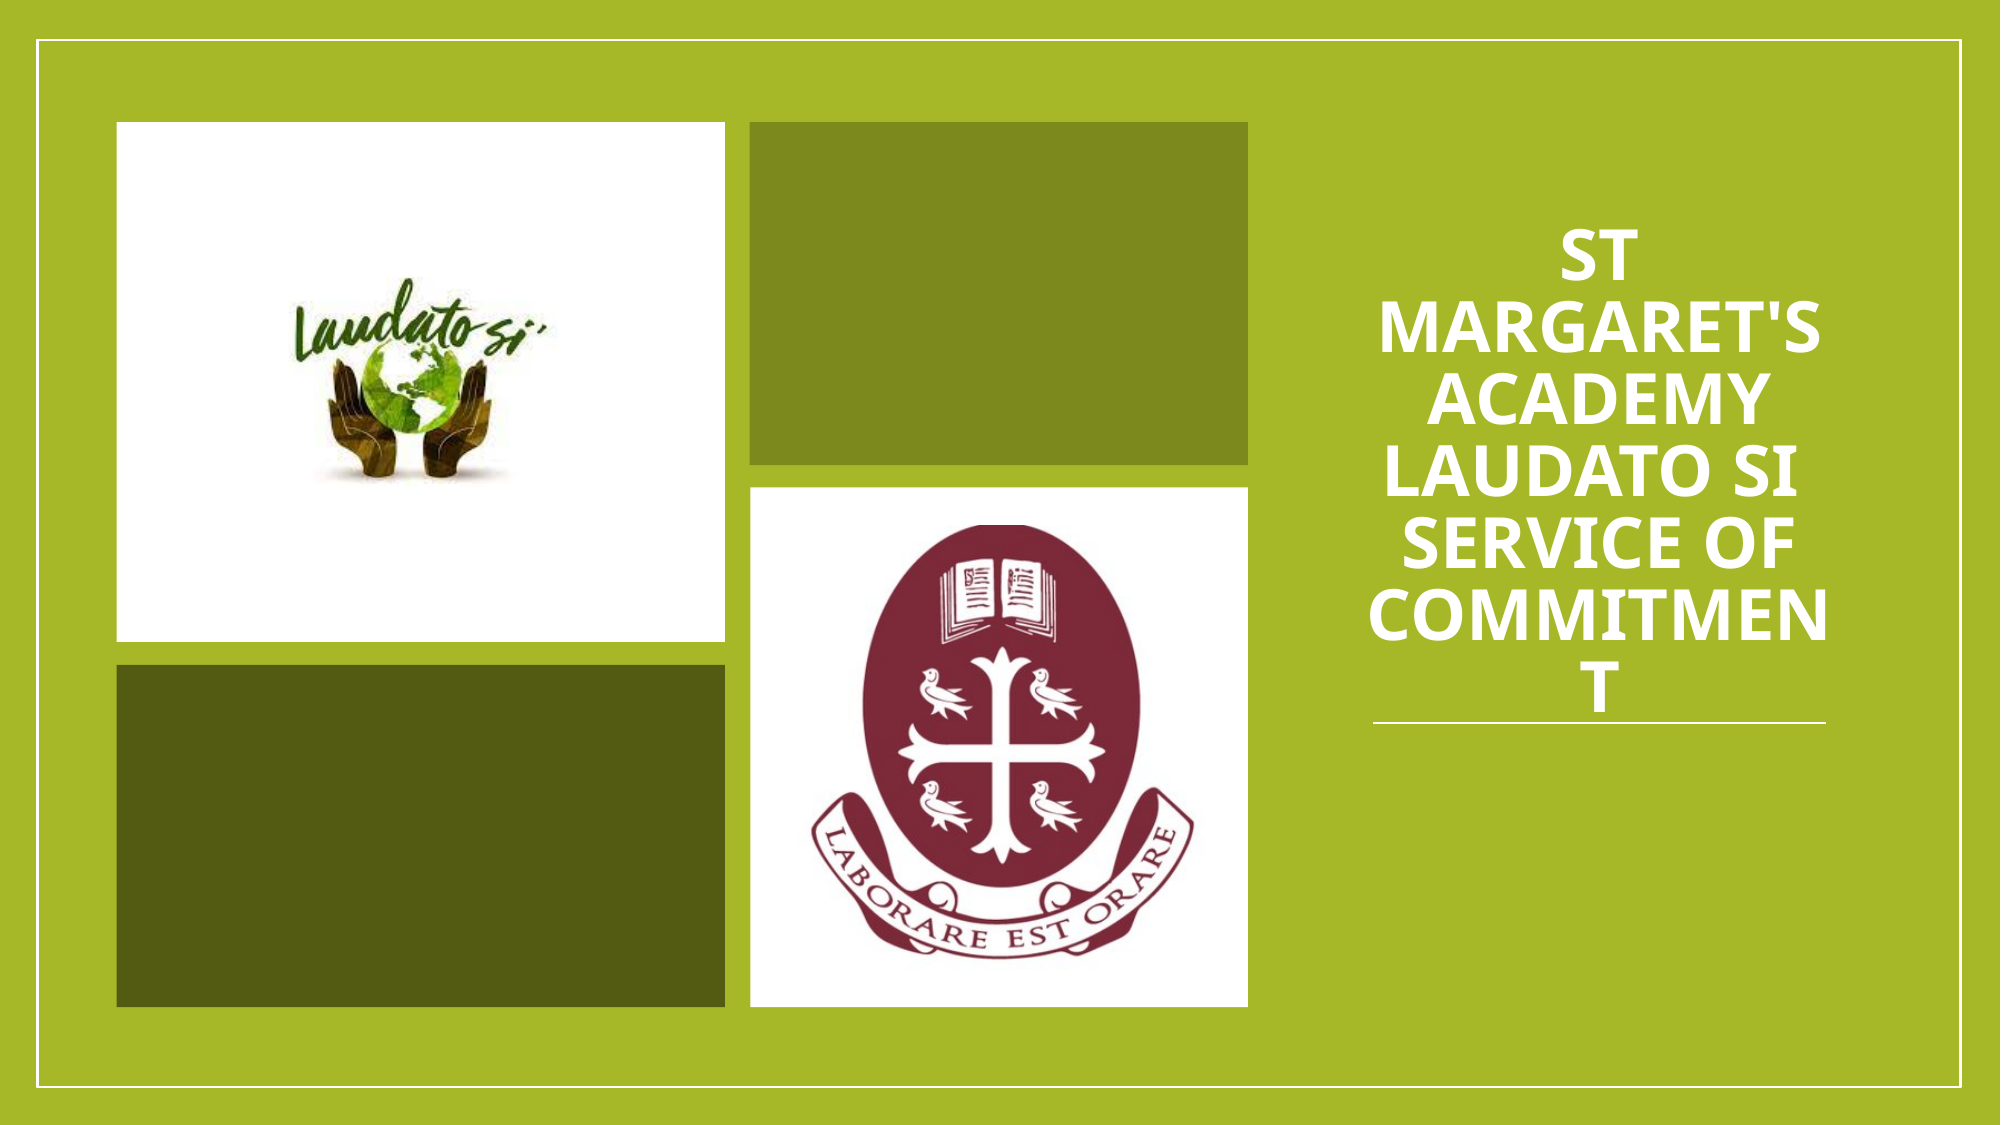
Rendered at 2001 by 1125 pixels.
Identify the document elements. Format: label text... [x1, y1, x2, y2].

text_box [749, 486, 1249, 1009]
text_box [36, 39, 1962, 1088]
picture [142, 276, 699, 488]
picture [776, 524, 1222, 970]
title ST mARGARET'S aCADEMY Laudato Si Service of Commitment [1344, 140, 1855, 735]
text_box [748, 121, 1249, 467]
text_box [115, 663, 727, 1009]
text_box [115, 120, 727, 643]
